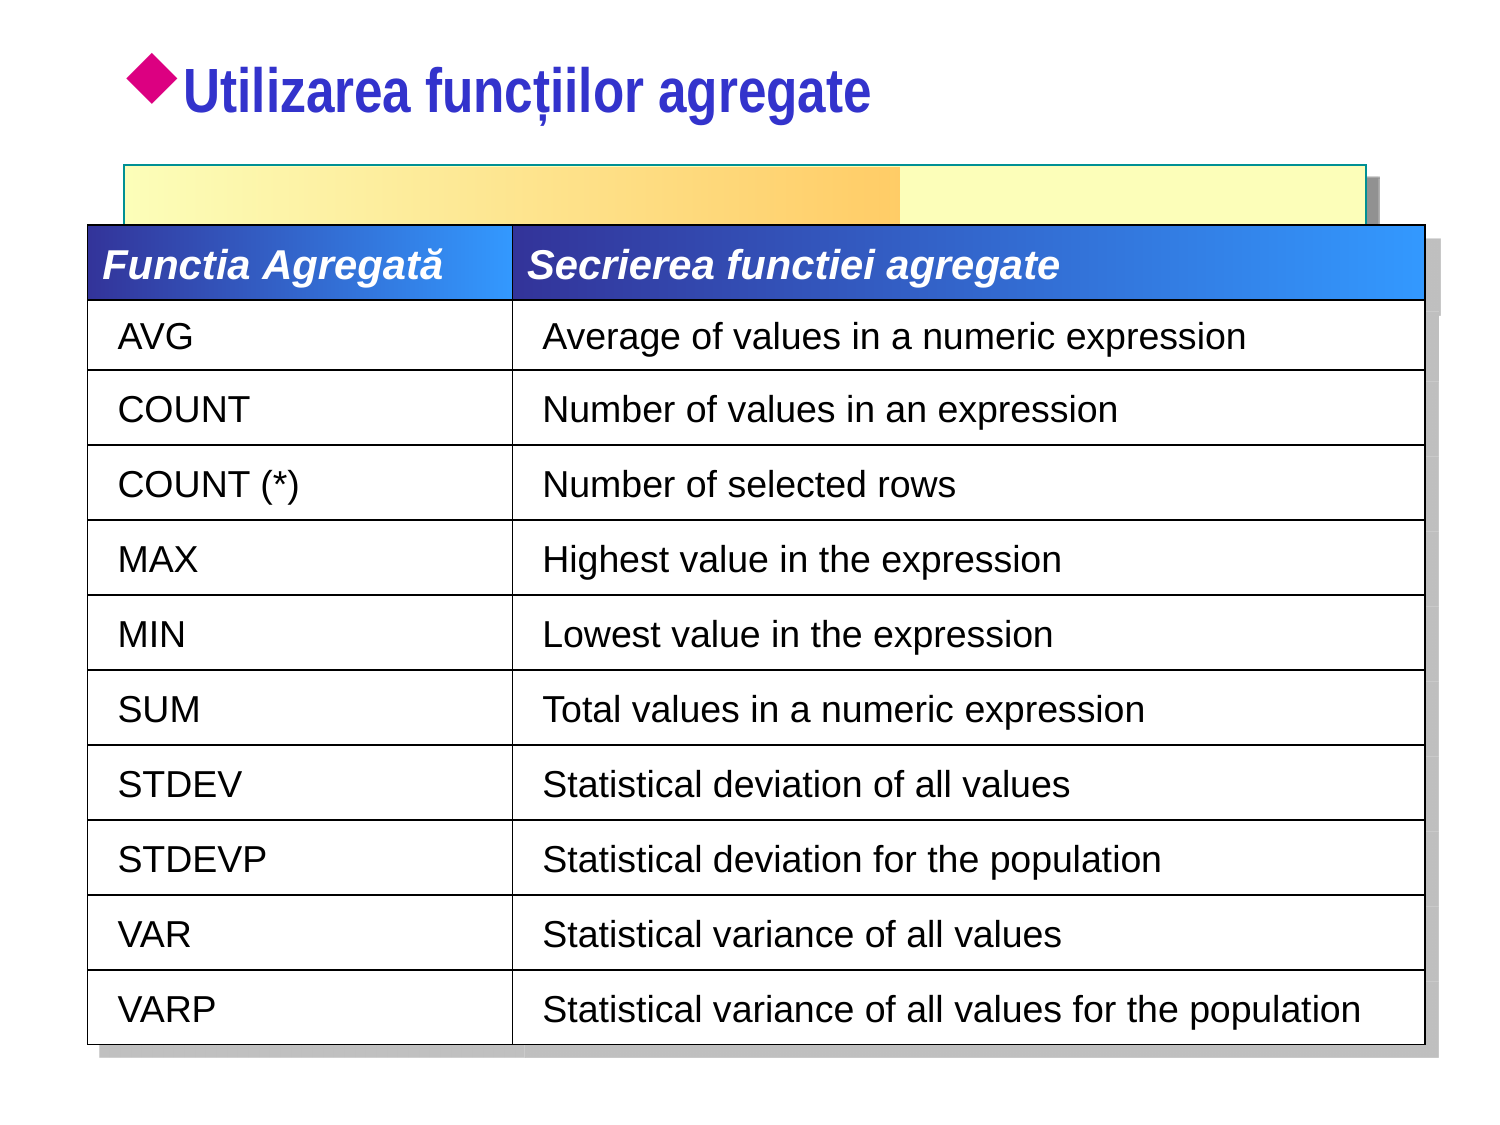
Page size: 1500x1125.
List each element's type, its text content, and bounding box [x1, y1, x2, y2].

title Utilizarea funcțiilor agregate [105, 25, 1450, 164]
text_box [87, 167, 1426, 1045]
